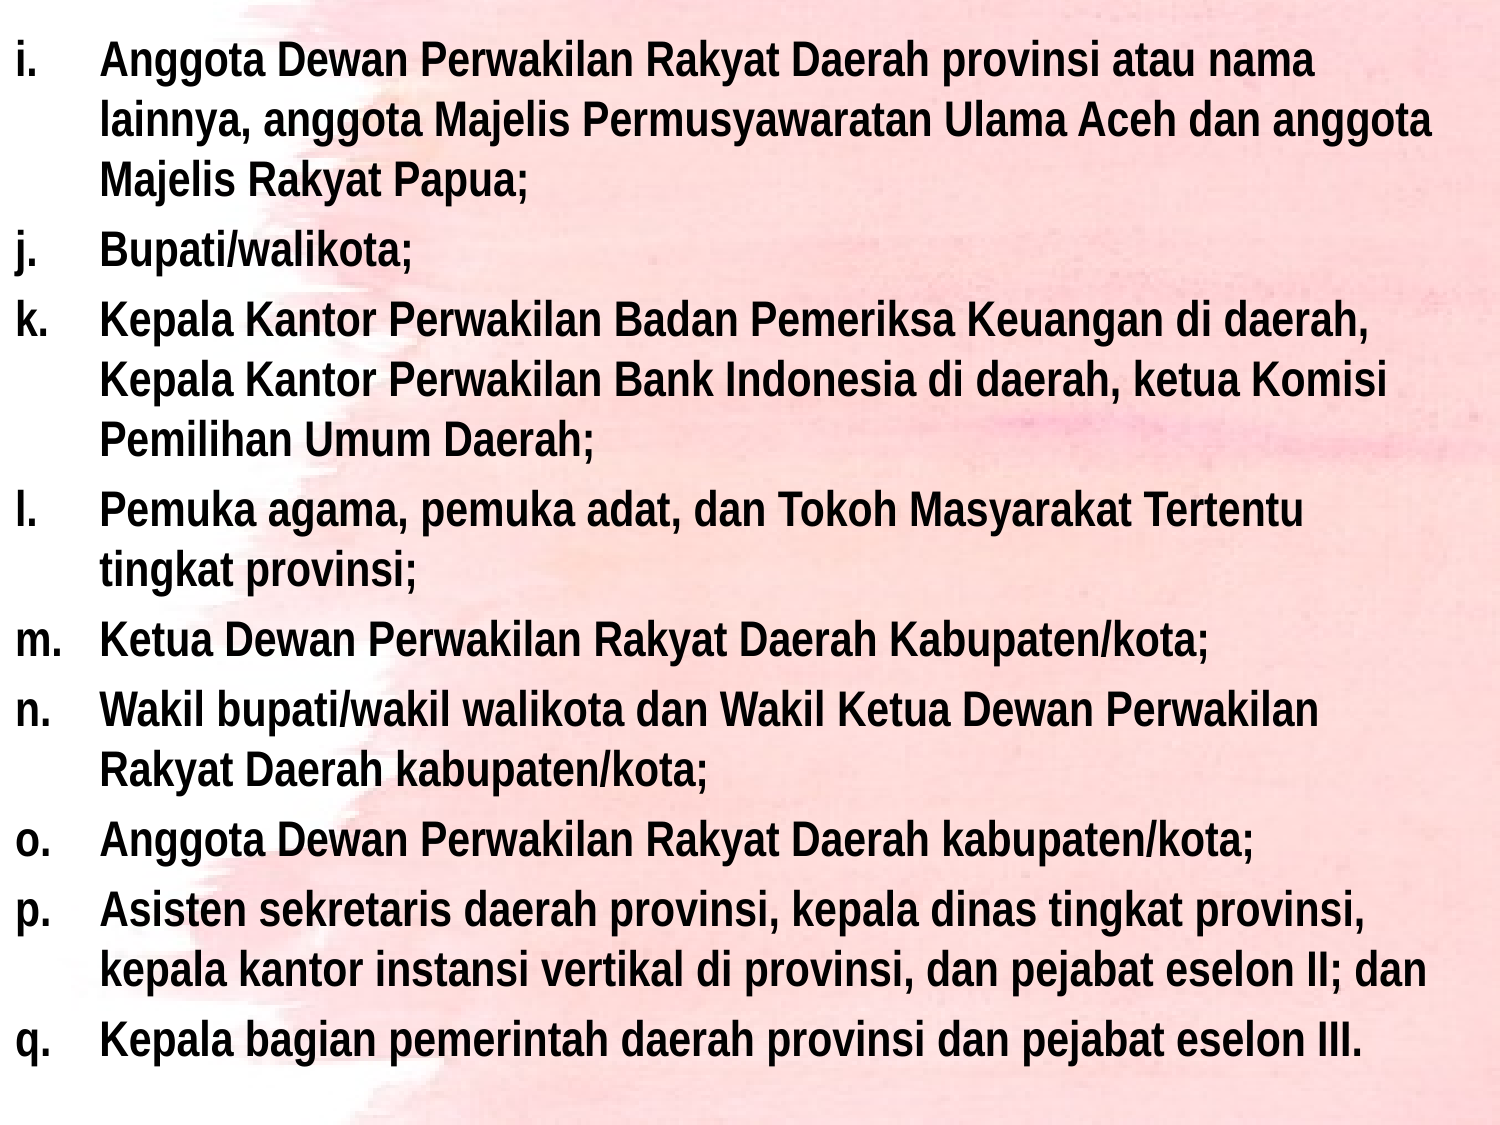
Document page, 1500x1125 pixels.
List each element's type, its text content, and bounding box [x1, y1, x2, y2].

picture [0, 0, 1500, 1125]
subtitle Anggota Dewan Perwakilan Rakyat Daerah provinsi atau nama lainnya, anggota Majelis Permusyawaratan Ulama Aceh dan anggota Majelis Rakyat Papua; Bupati/walikota; Kepala Kantor Perwakilan Badan Pemeriksa Keuangan di daerah, Kepala Kantor Perwakilan Bank Indonesia di daerah, ketua Komisi Pemilihan Umum Daerah; Pemuka agama, pemuka adat, dan Tokoh Masyarakat Tertentu tingkat provinsi; Ketua Dewan Perwakilan Rakyat Daerah Kabupaten/kota; Wakil bupati/wakil walikota dan Wakil Ketua Dewan Perwakilan Rakyat Daerah kabupaten/kota; Anggota Dewan Perwakilan Rakyat Daerah kabupaten/kota; Asisten sekretaris daerah provinsi, kepala dinas tingkat provinsi, kepala kantor instansi vertikal di provinsi, dan pejabat eselon II; dan Kepala bagian pemerintah daerah provinsi dan pejabat eselon III. [0, 19, 1459, 1083]
